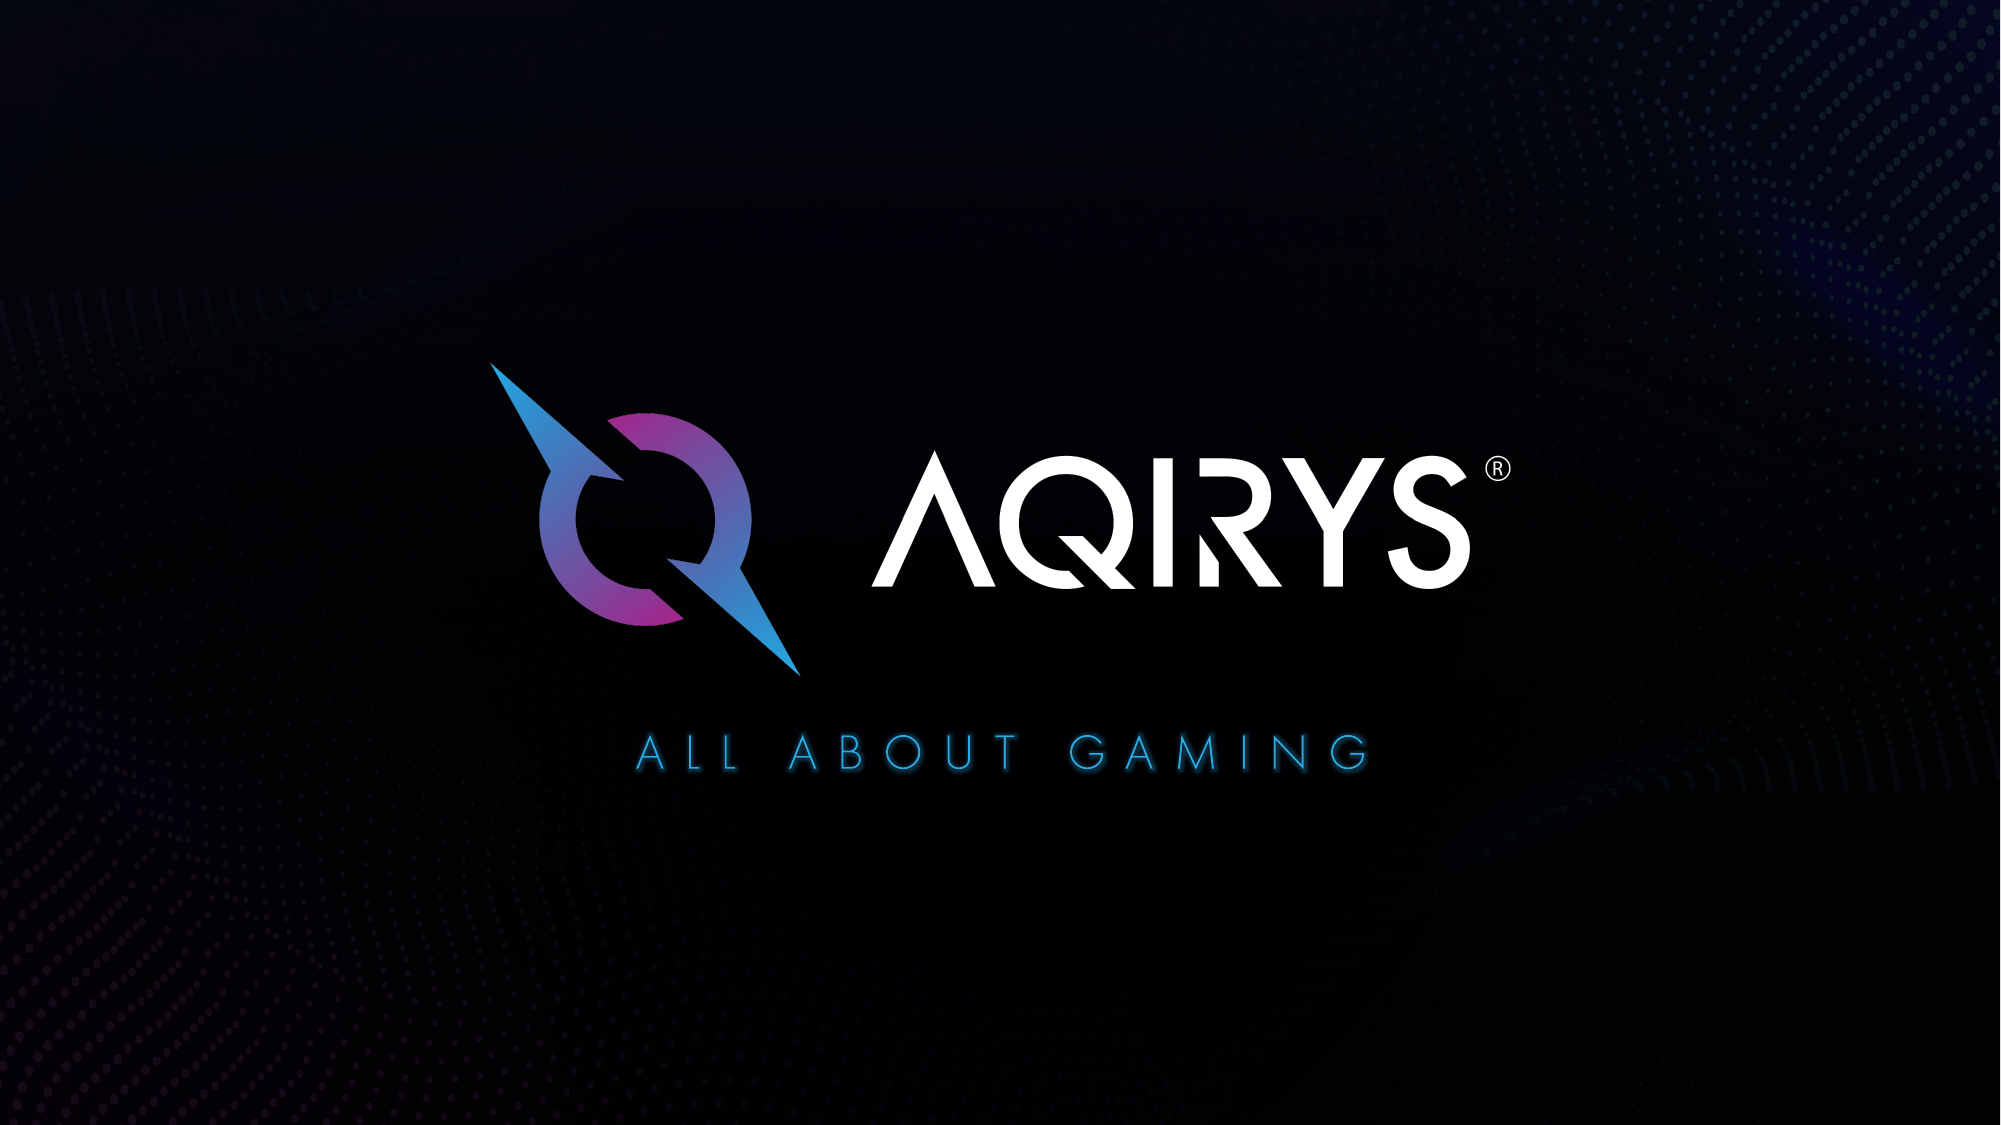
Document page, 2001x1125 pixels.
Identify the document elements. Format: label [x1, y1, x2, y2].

picture [0, 0, 2001, 1125]
text_box [482, 355, 1517, 770]
